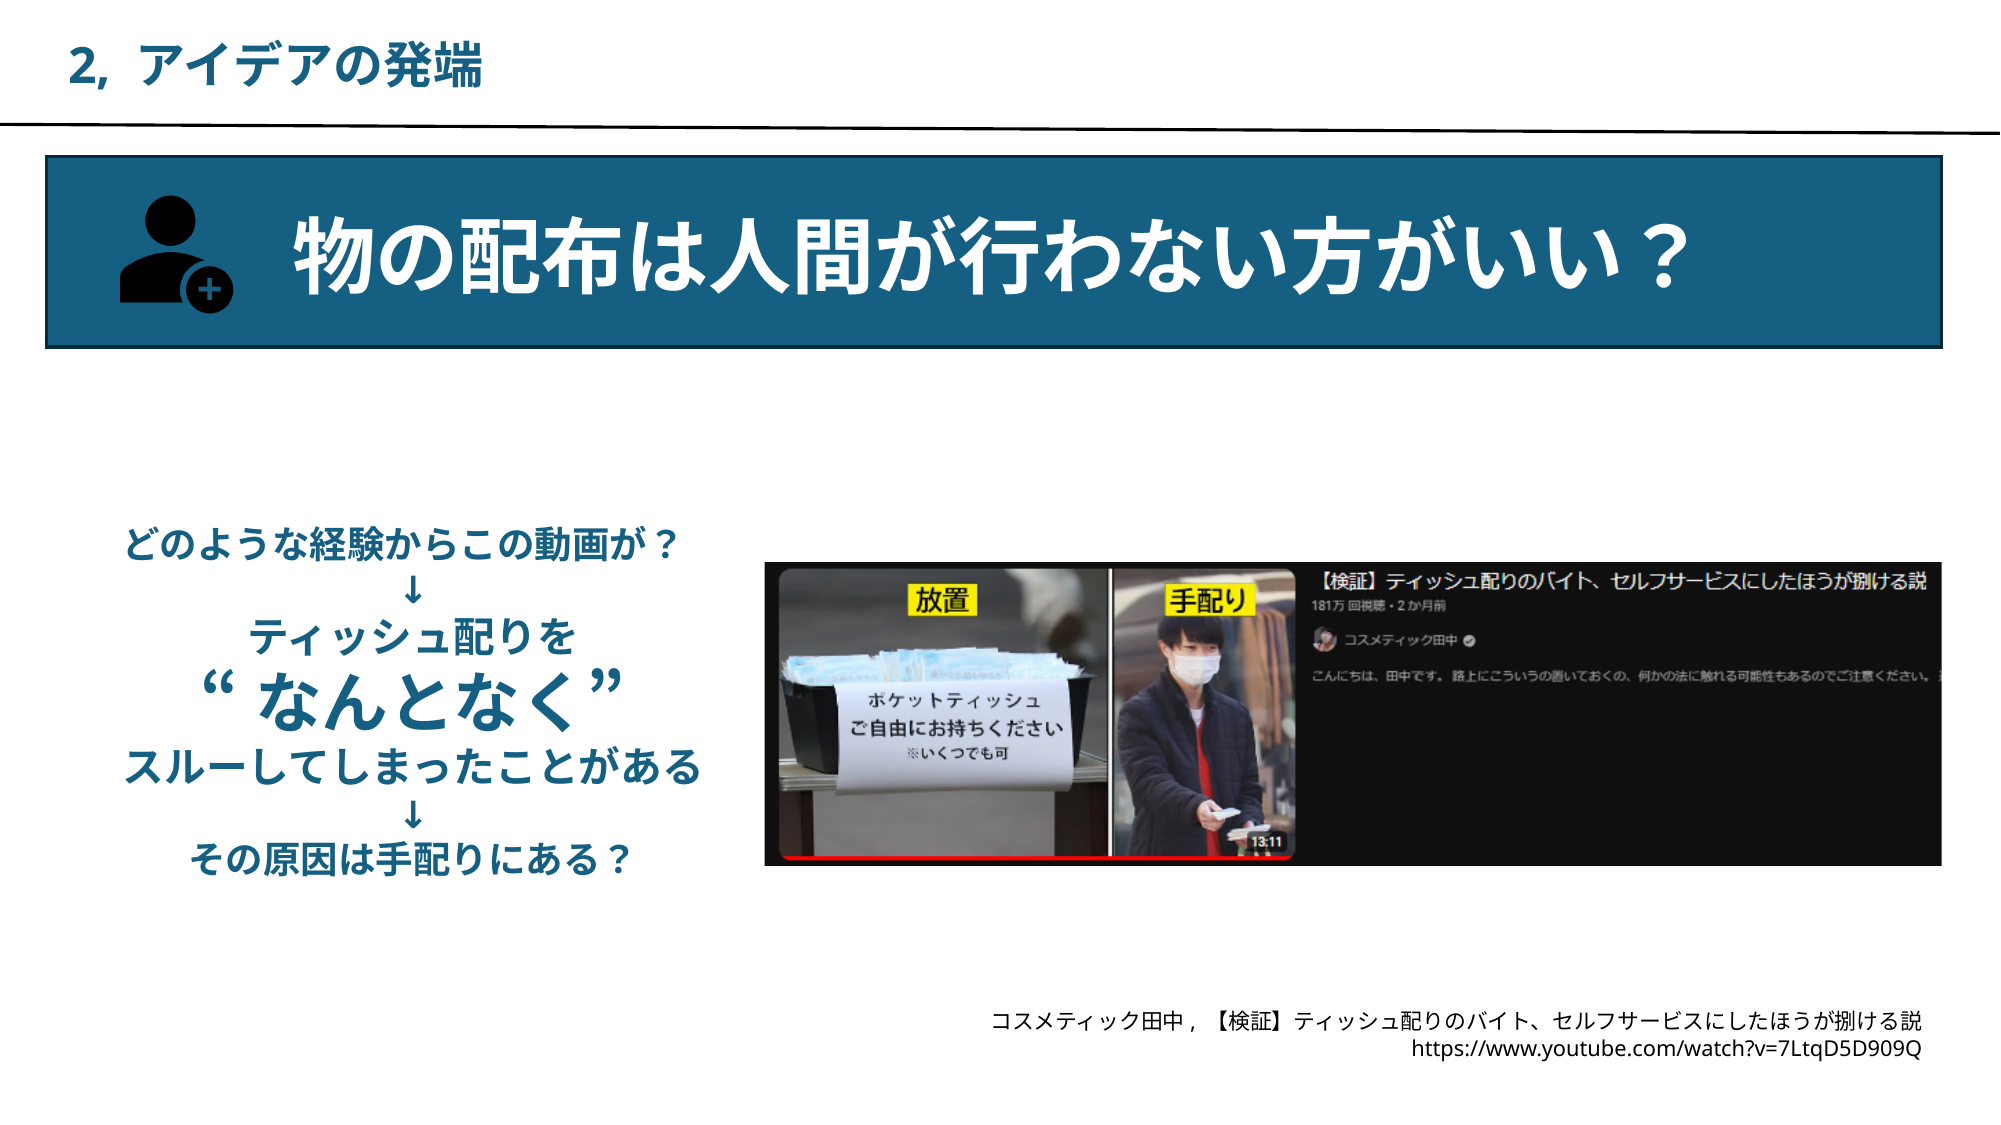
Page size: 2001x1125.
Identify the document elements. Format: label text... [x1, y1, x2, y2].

text_box どのような経験からこの動画が？ ↓ ティッシュ配りを “なんとなく” スルーしてしまったことがある ↓ その原因は手配りにある？ [107, 513, 719, 889]
text_box 2, アイデアの発端 [53, 33, 1476, 101]
text_box [45, 155, 1943, 349]
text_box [0, 123, 2000, 134]
text_box コスメティック田中, 【検証】ティッシュ配りのバイト、セルフサービスにしたほうが捌ける説 https://www.youtube.com/watch?v=7LtqD5D909Q [975, 1000, 1938, 1068]
picture [101, 177, 253, 329]
list 物の配布は人間が行わない方がいい？ [166, 208, 1834, 377]
picture [764, 561, 1943, 866]
